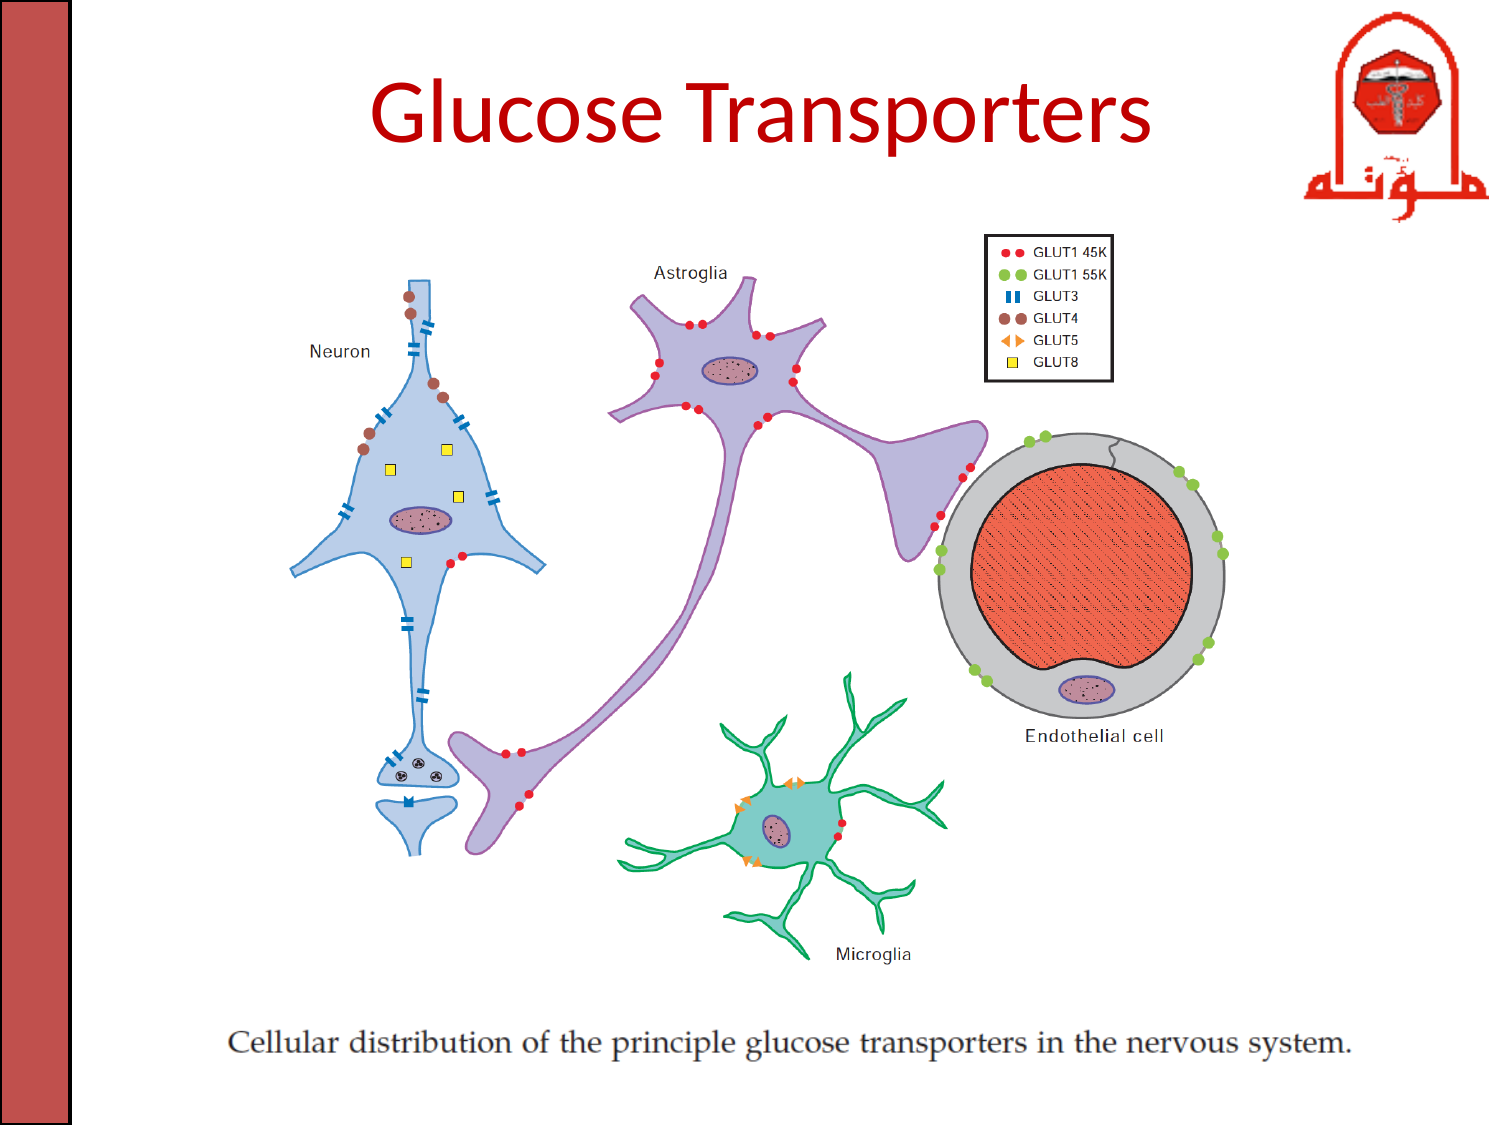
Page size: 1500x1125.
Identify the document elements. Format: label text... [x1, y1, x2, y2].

text_box [0, 0, 72, 1125]
picture [1300, 9, 1489, 223]
title Glucose Transporters [75, 11, 1297, 200]
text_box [206, 216, 1357, 1104]
